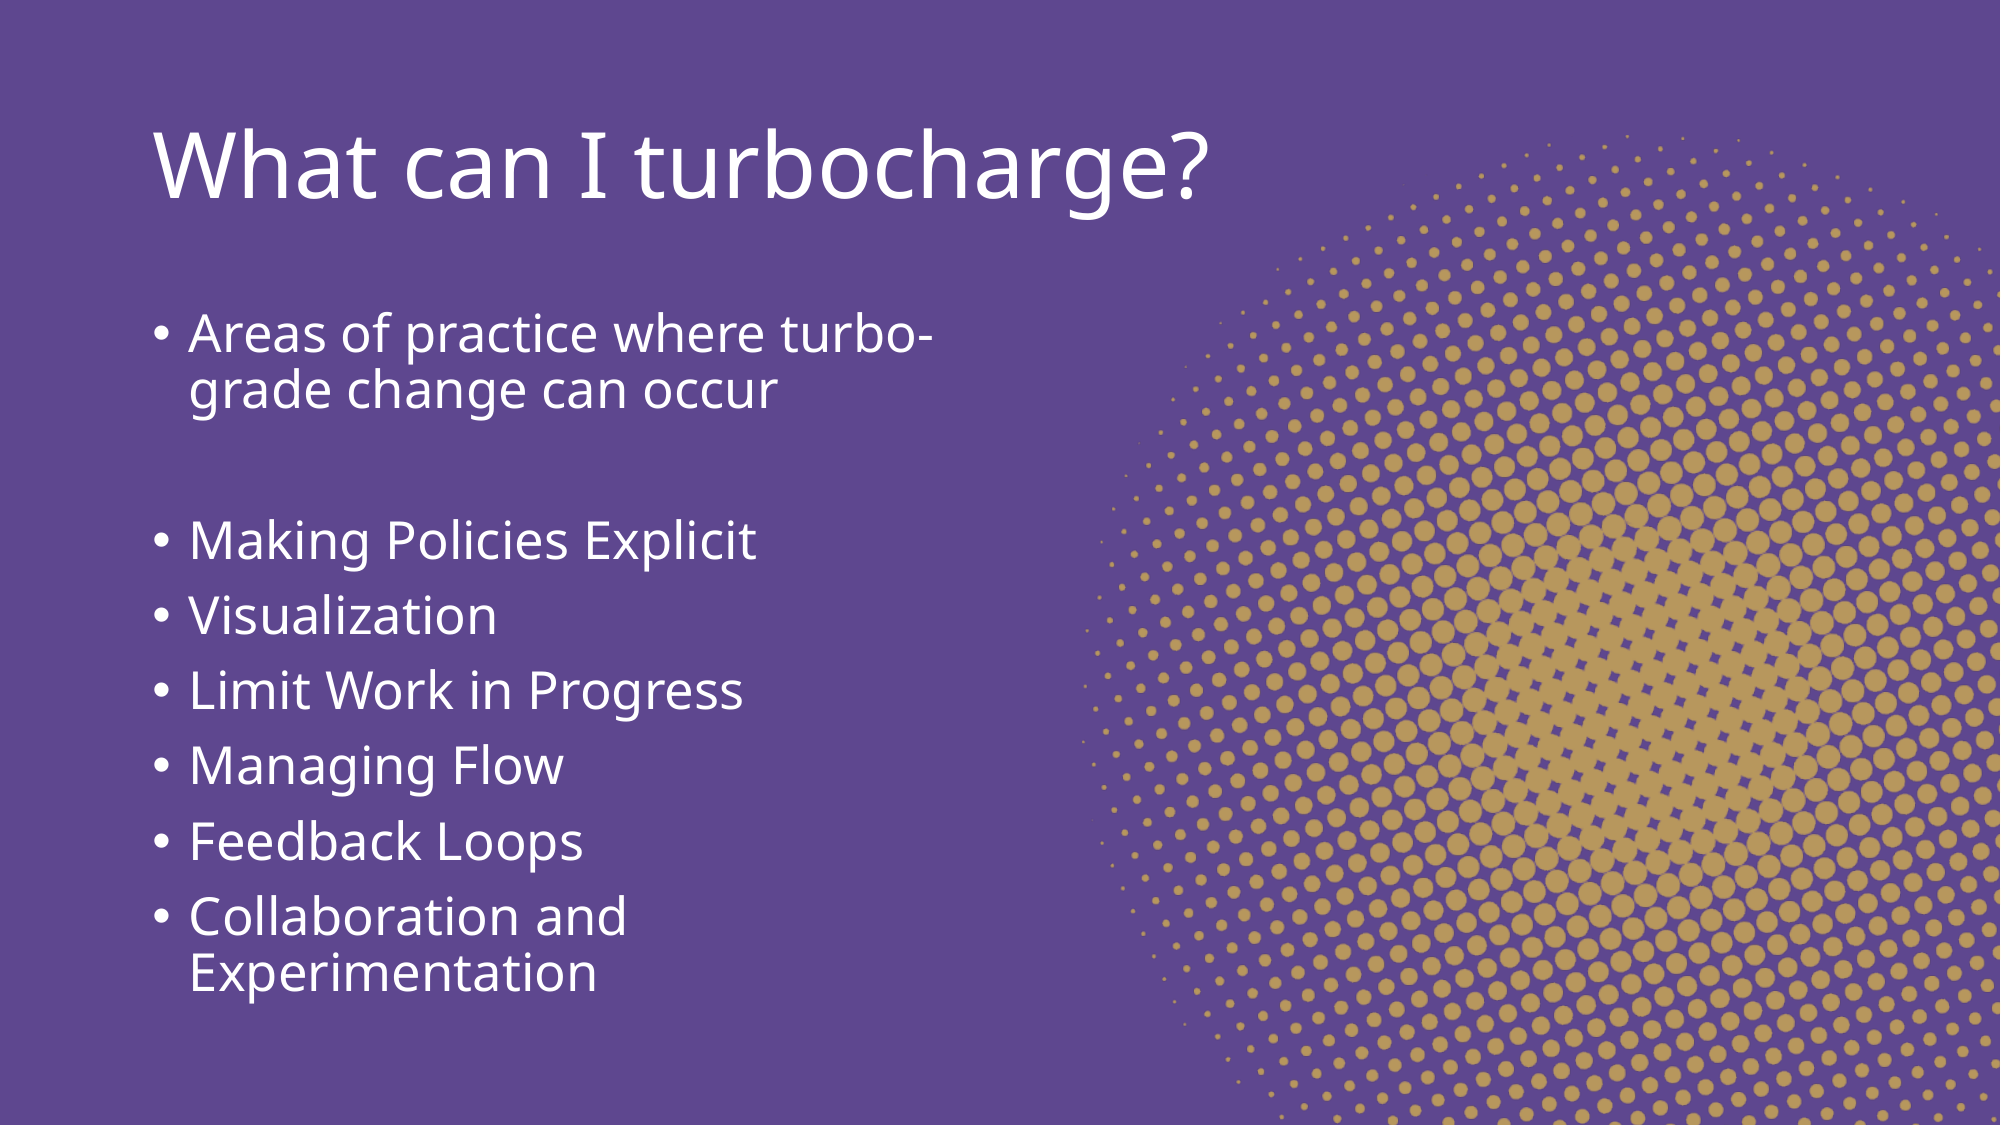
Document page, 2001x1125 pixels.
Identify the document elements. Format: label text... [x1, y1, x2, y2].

title What can I turbocharge? [137, 59, 1863, 278]
list Areas of practice where turbo-grade change can occur Making Policies Explicit Visualization Limit Work in Progress Managing Flow Feedback Loops Collaboration and Experimentation [137, 299, 1059, 1014]
